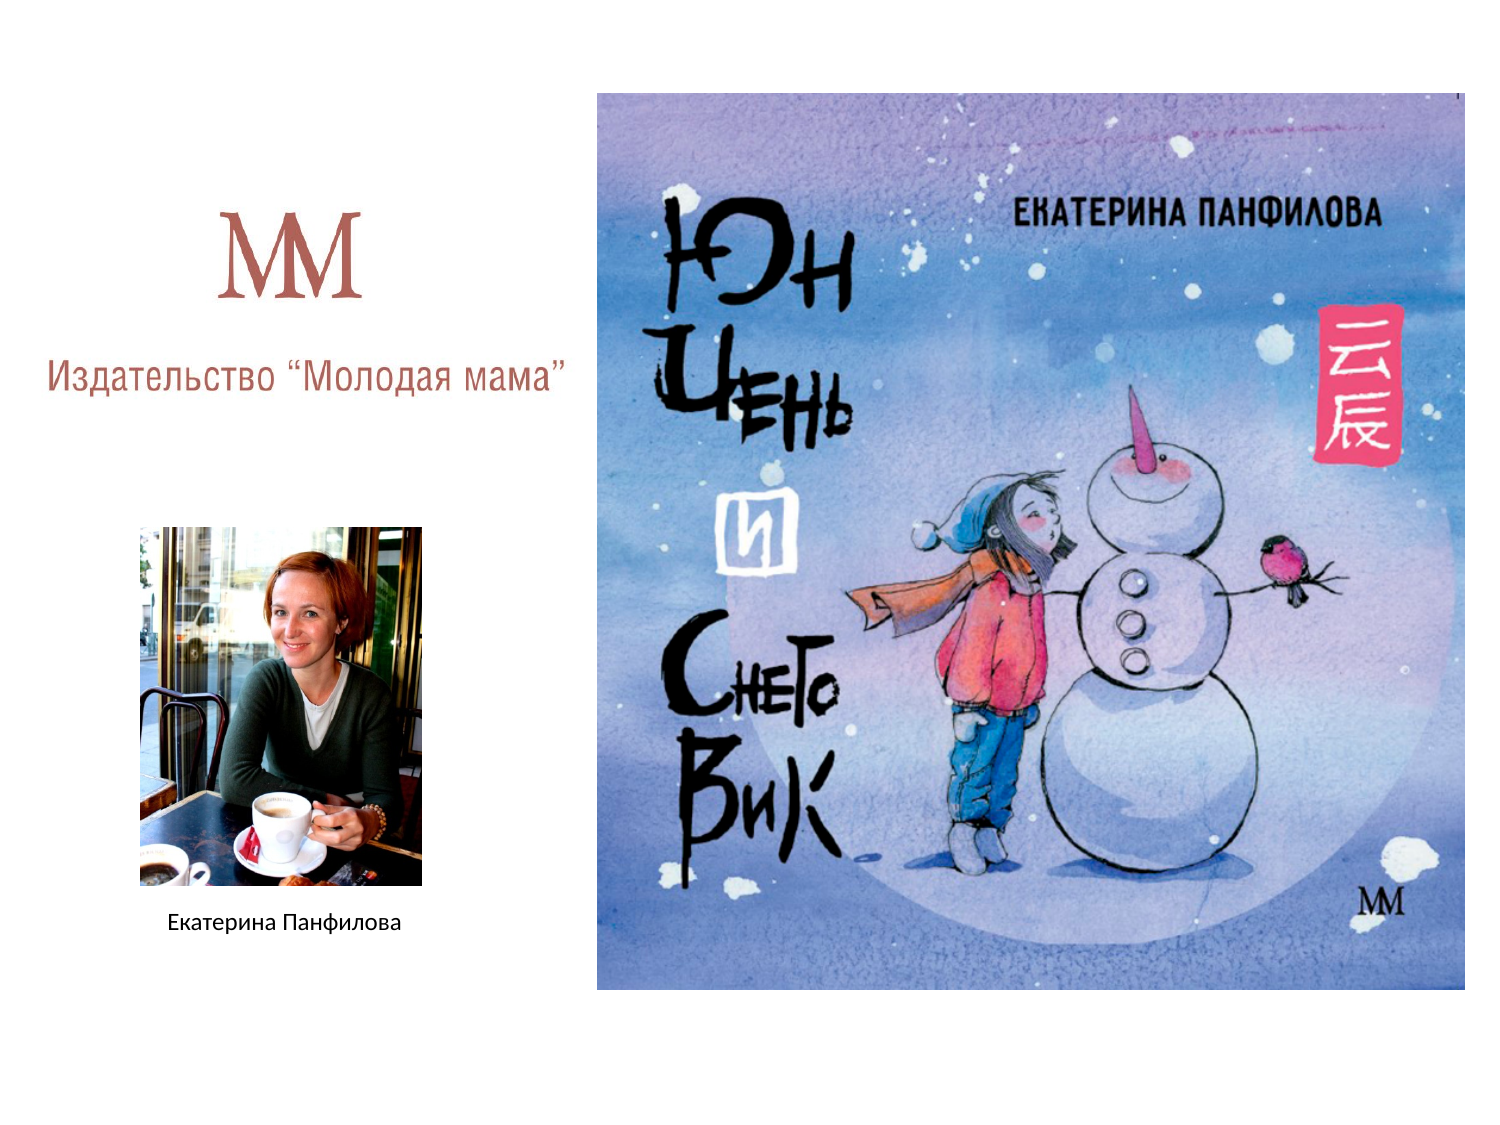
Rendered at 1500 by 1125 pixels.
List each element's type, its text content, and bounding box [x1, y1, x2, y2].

picture [597, 93, 1465, 990]
title Екатерина Панфилова [82, 890, 488, 951]
picture [140, 527, 422, 887]
picture [0, 152, 596, 444]
